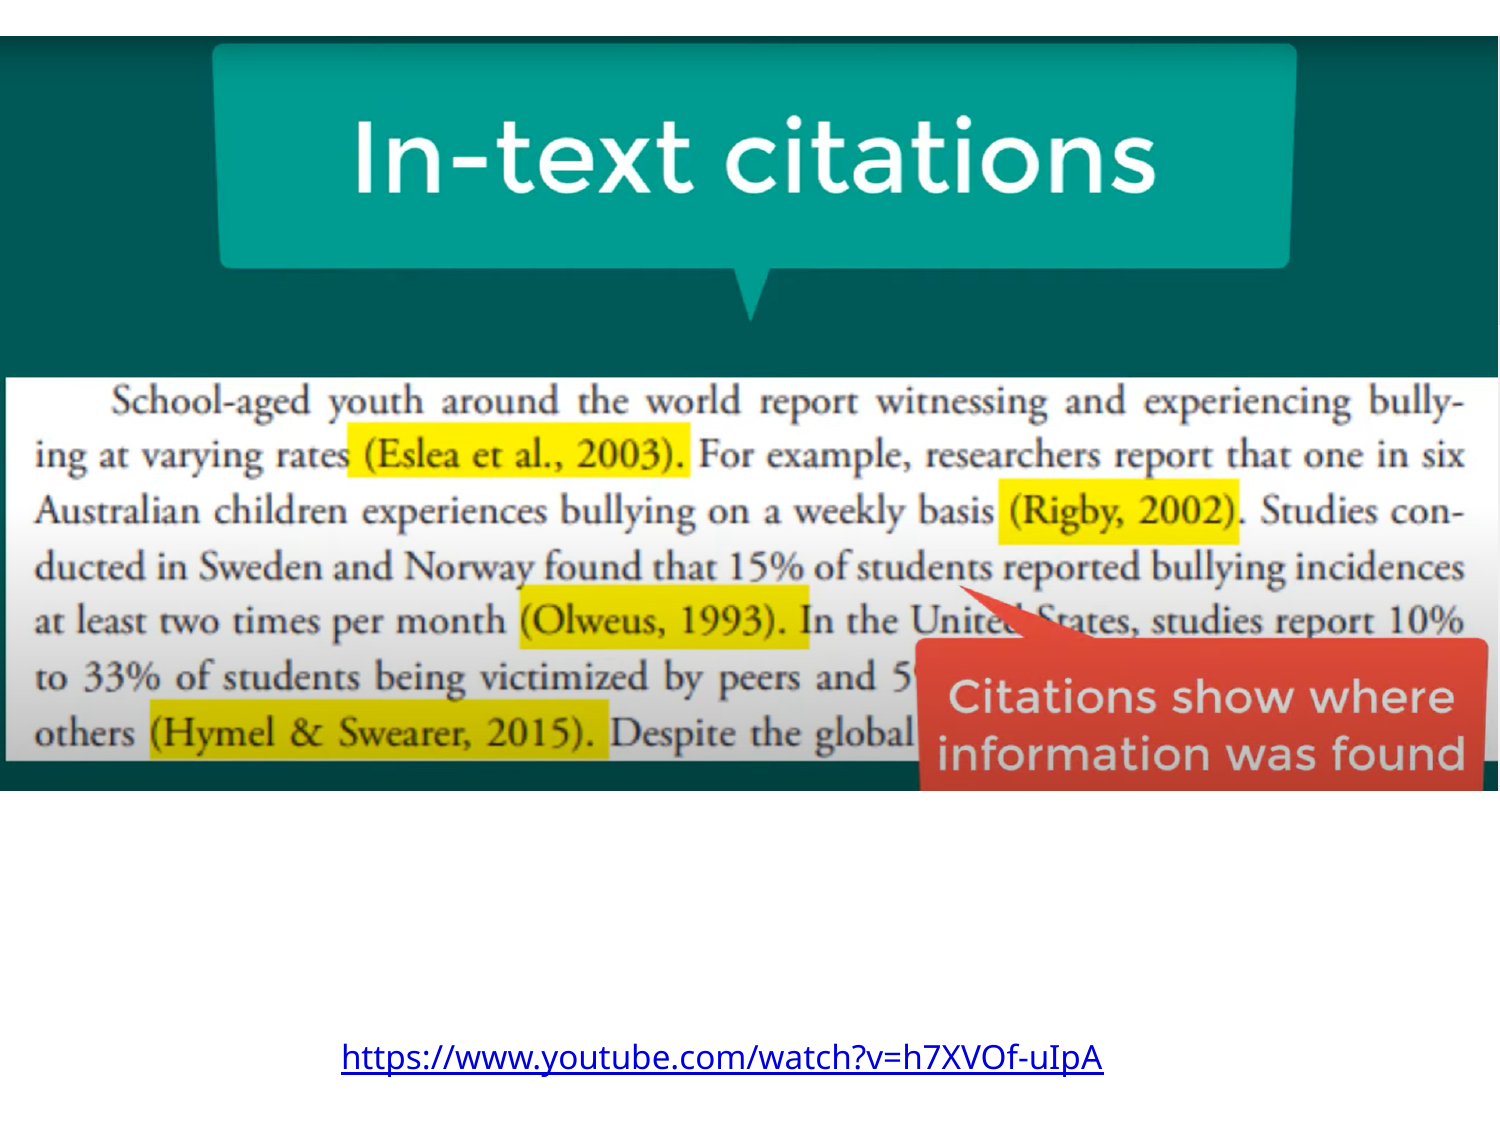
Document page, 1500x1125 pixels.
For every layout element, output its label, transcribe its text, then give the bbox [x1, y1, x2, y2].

picture [0, 36, 1500, 791]
text_box https://www.youtube.com/watch?v=h7XVOf-uIpA [326, 1029, 1119, 1125]
